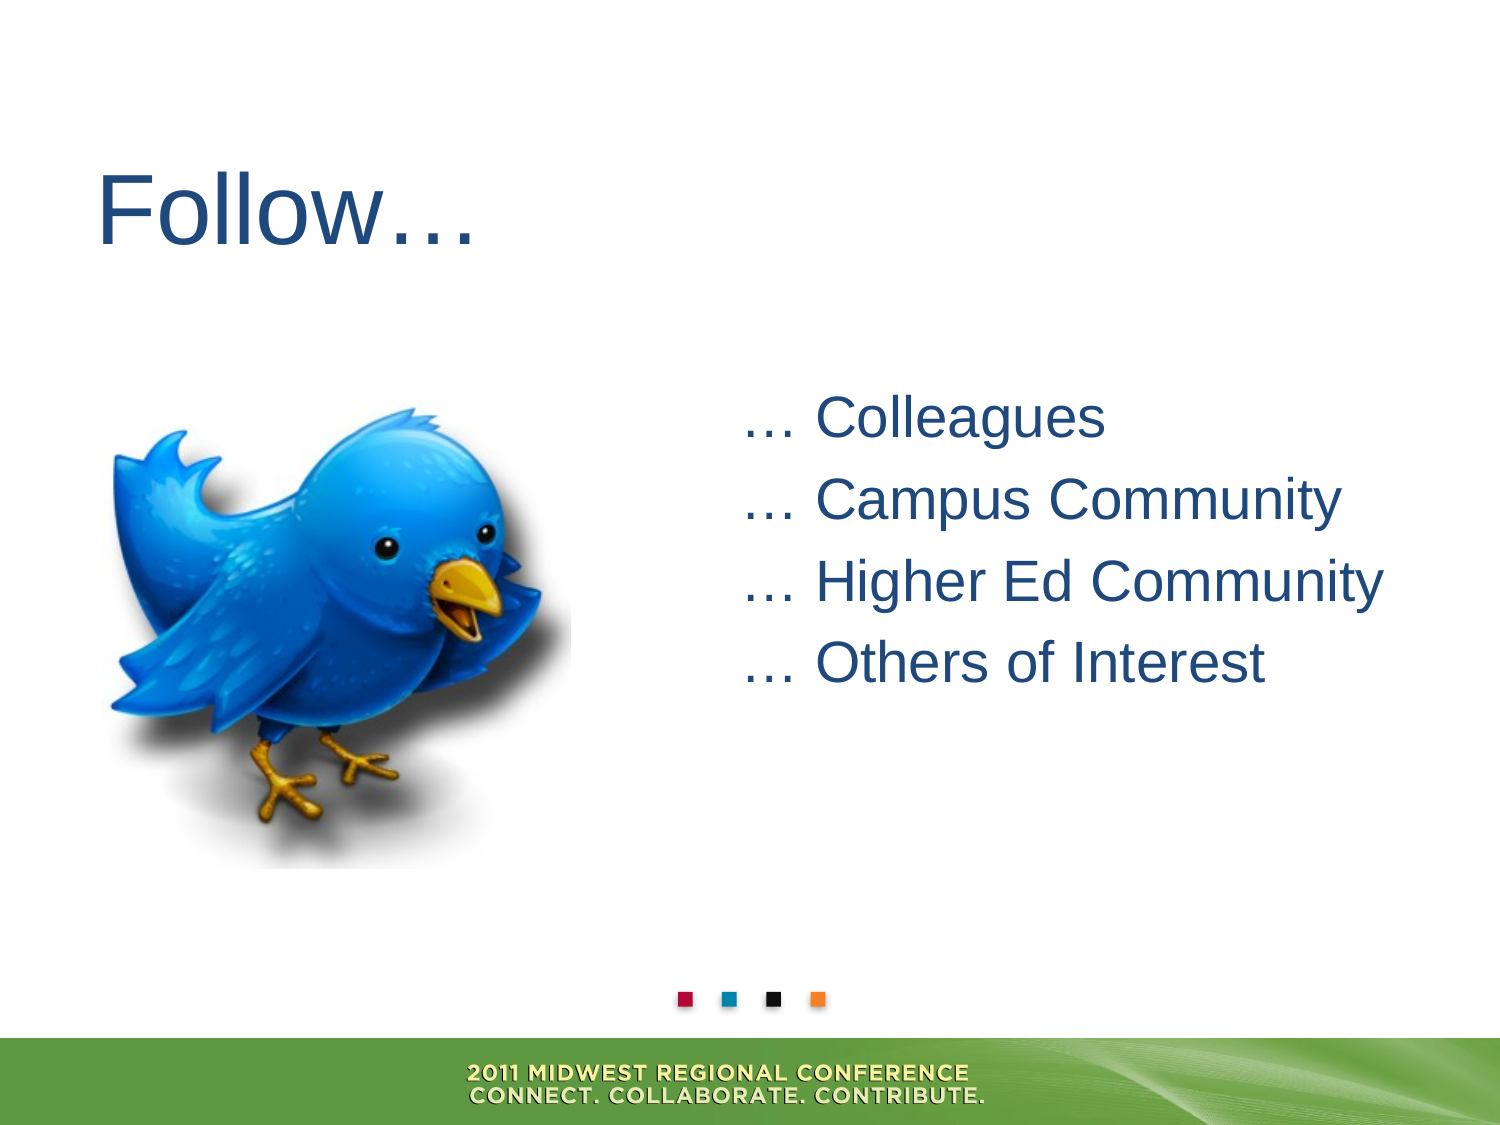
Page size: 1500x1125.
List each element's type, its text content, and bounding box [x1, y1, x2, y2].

text_box Follow… [80, 137, 703, 272]
picture [0, 1038, 1500, 1125]
list … Colleagues … Campus Community … Higher Ed Community … Others of Interest [725, 371, 1500, 975]
picture [101, 399, 571, 870]
